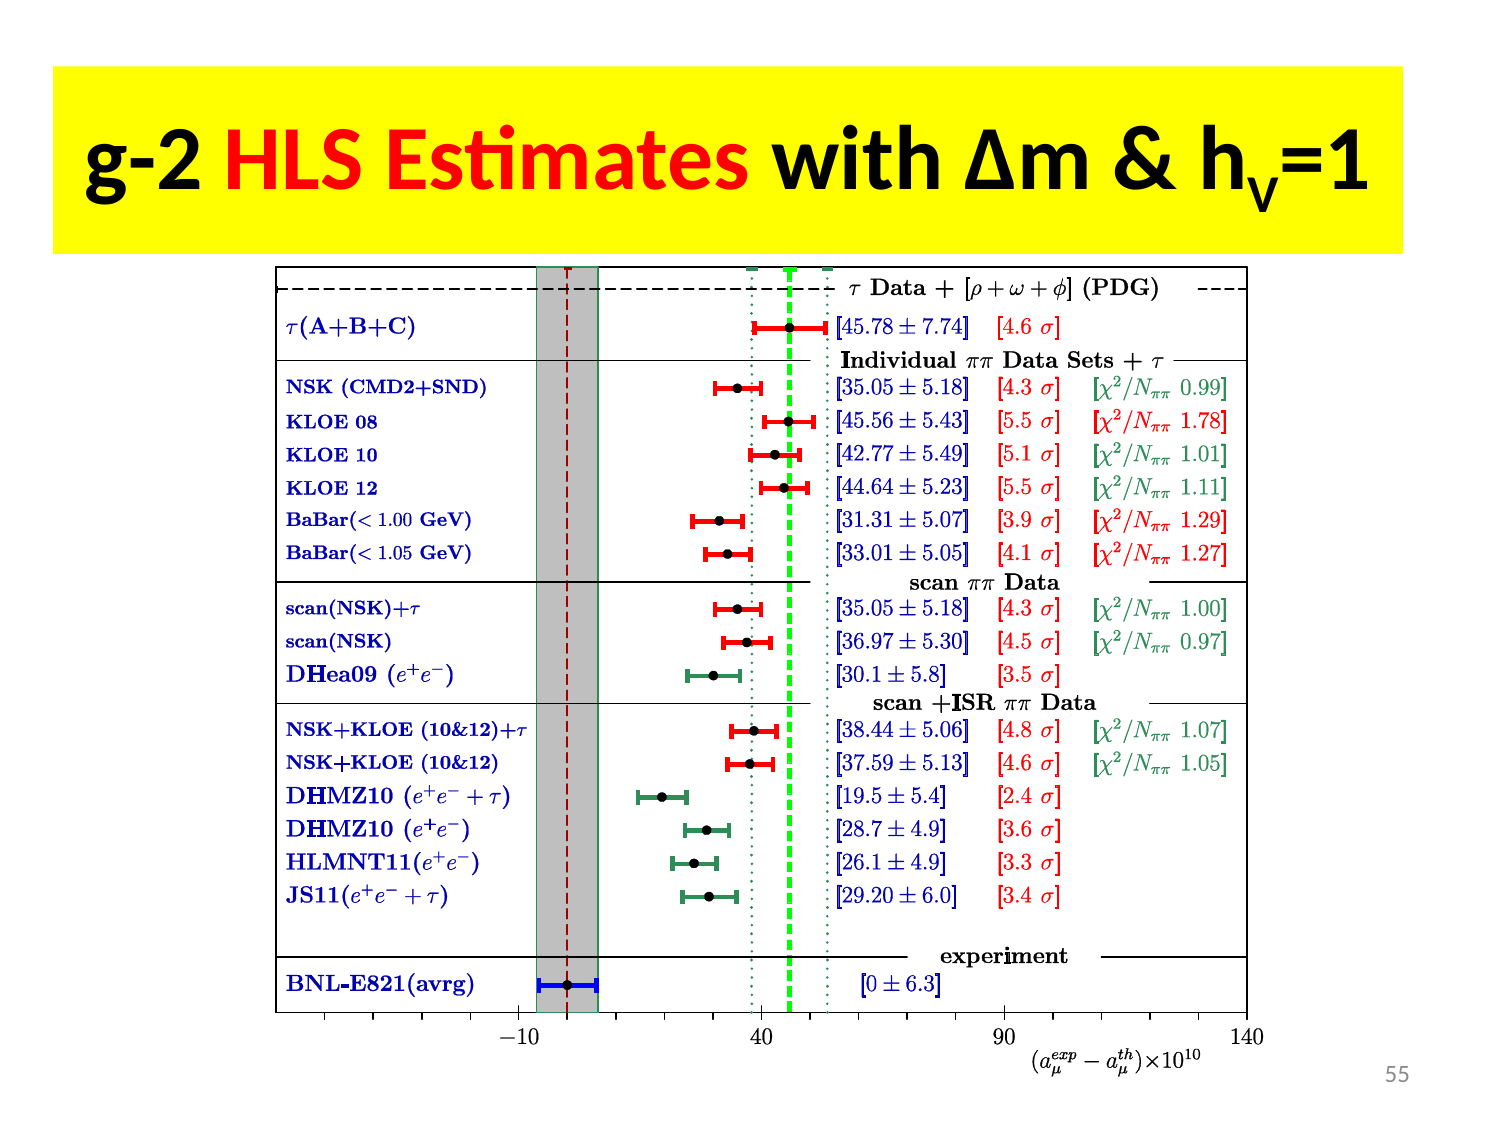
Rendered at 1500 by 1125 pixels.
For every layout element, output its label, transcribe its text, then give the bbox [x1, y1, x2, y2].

title g-2 HLS Estimates with Δm & hV=1 [53, 66, 1404, 254]
slide_number 55 [1074, 1042, 1425, 1103]
picture [229, 231, 1272, 1090]
